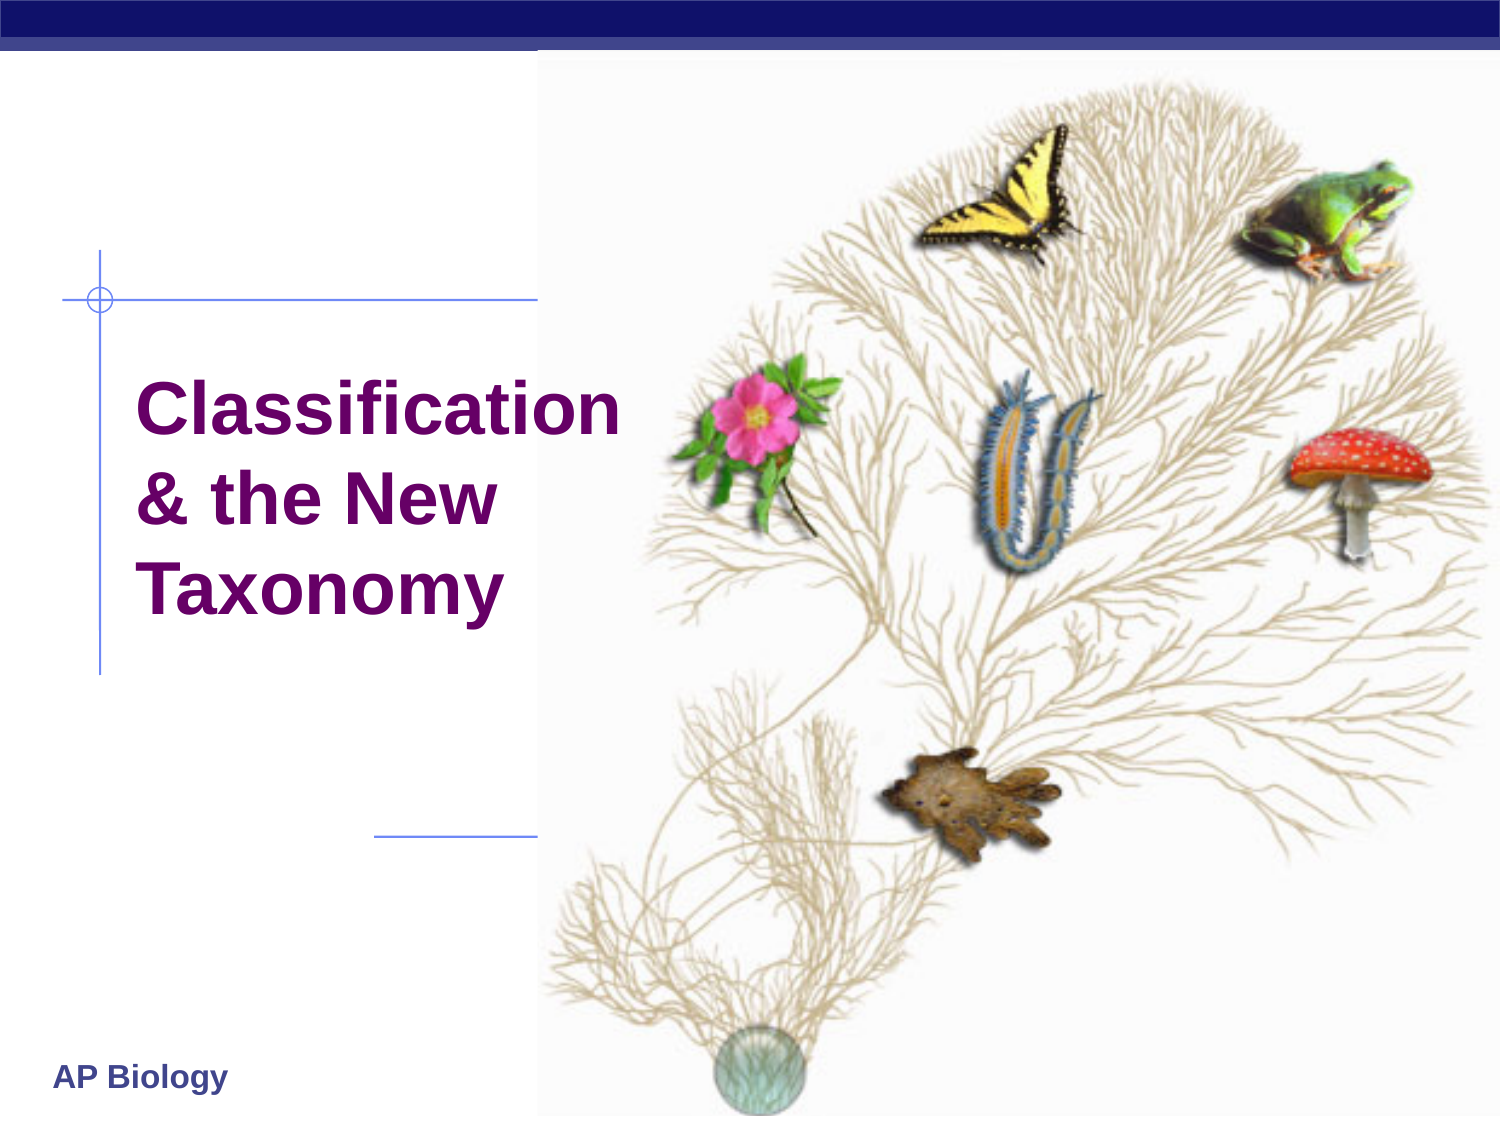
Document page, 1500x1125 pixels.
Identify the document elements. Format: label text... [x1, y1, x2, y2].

title Classification & the New Taxonomy [120, 338, 532, 637]
picture [537, 49, 1500, 1117]
